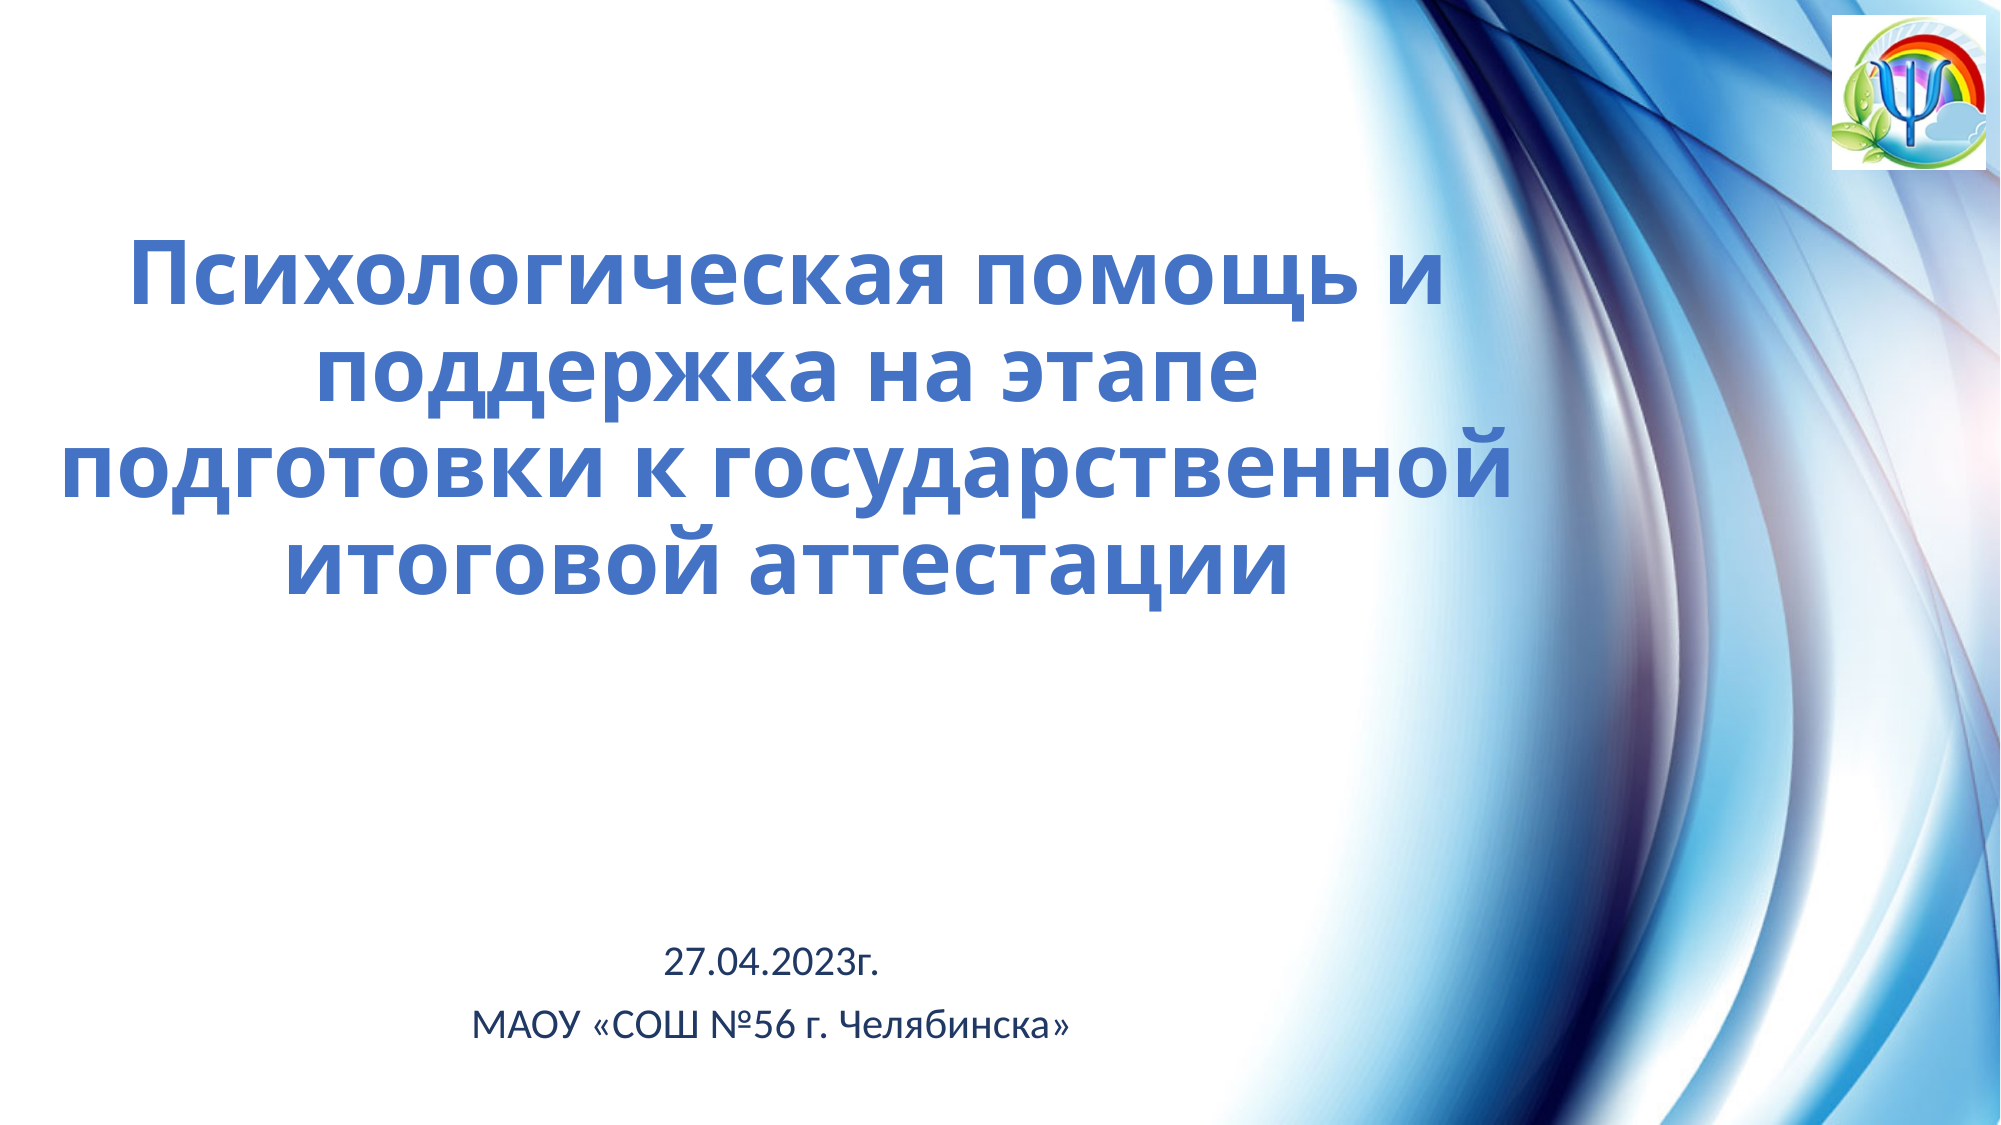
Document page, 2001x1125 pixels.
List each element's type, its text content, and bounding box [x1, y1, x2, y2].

subtitle 27.04.2023г. МАОУ «СОШ №56 г. Челябинска» [21, 931, 1522, 1056]
title Психологическая помощь и поддержка на этапе подготовки к государственной итоговой аттестации [37, 134, 1538, 622]
picture [0, 0, 2001, 1125]
